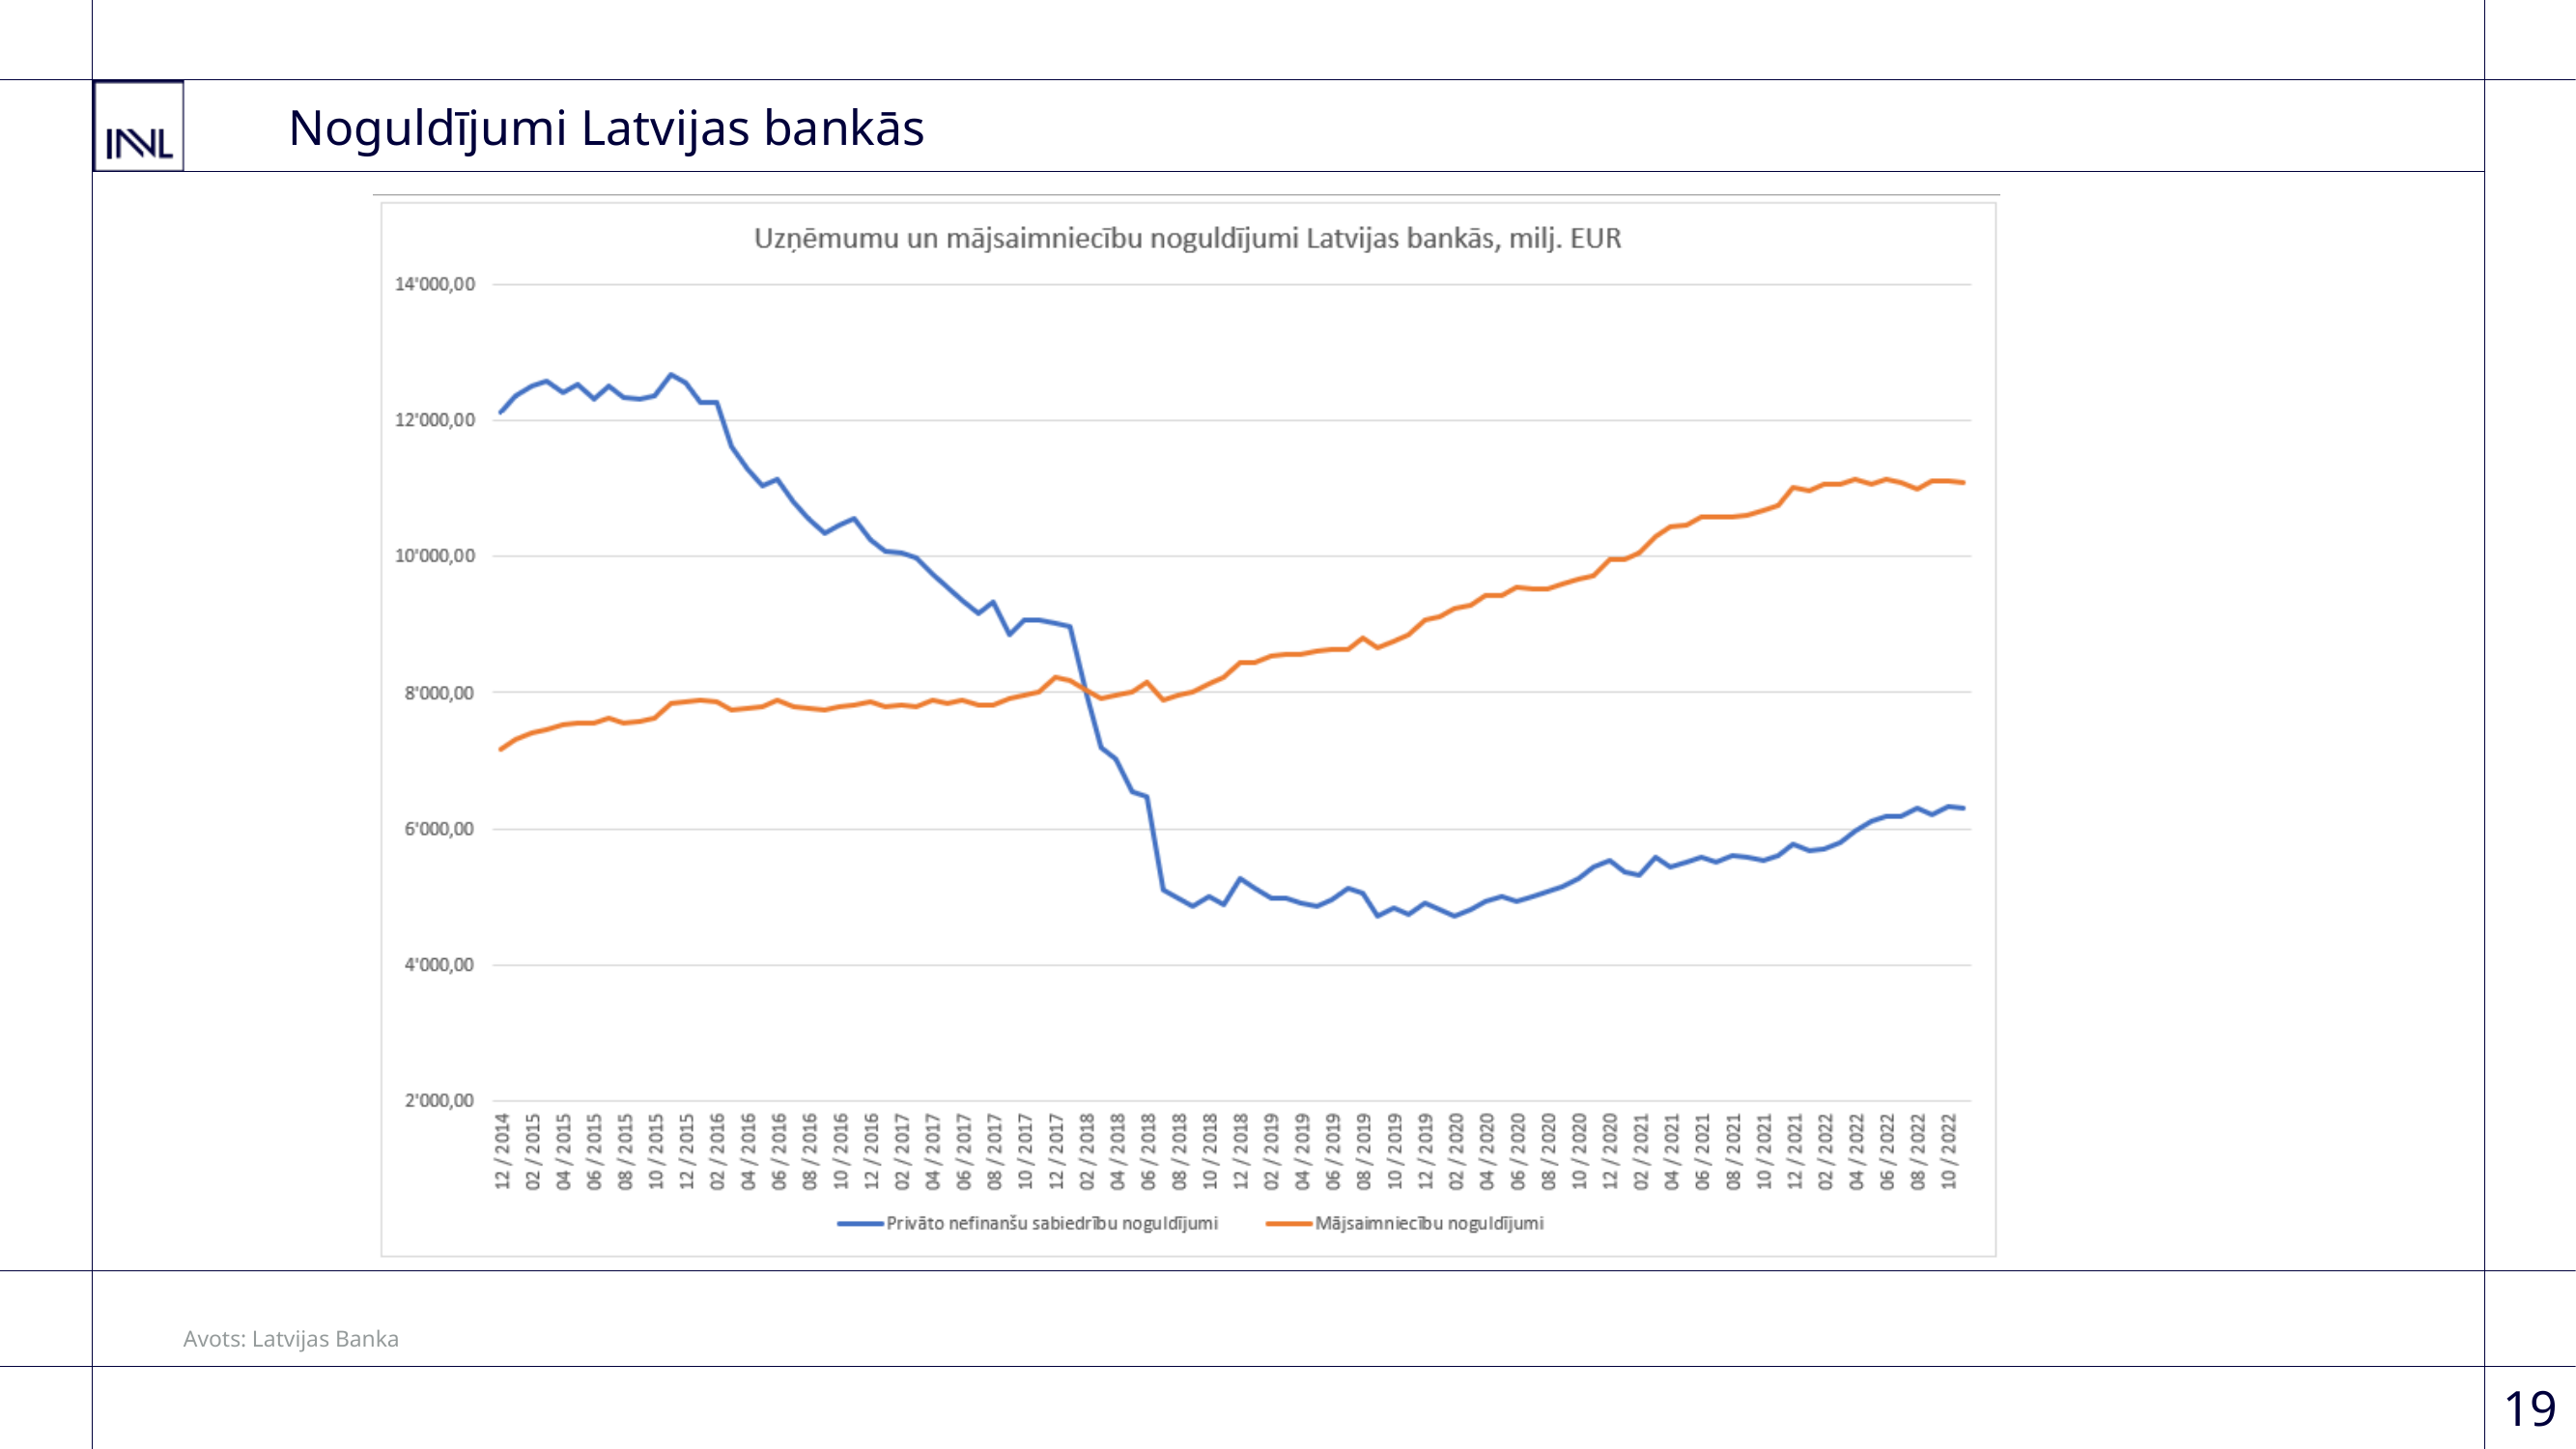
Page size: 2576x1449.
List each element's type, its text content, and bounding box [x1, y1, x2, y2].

picture [373, 194, 2000, 1263]
list Noguldījumi Latvijas bankās [273, 97, 2134, 162]
list Avots: Latvijas Banka [182, 1283, 2408, 1352]
